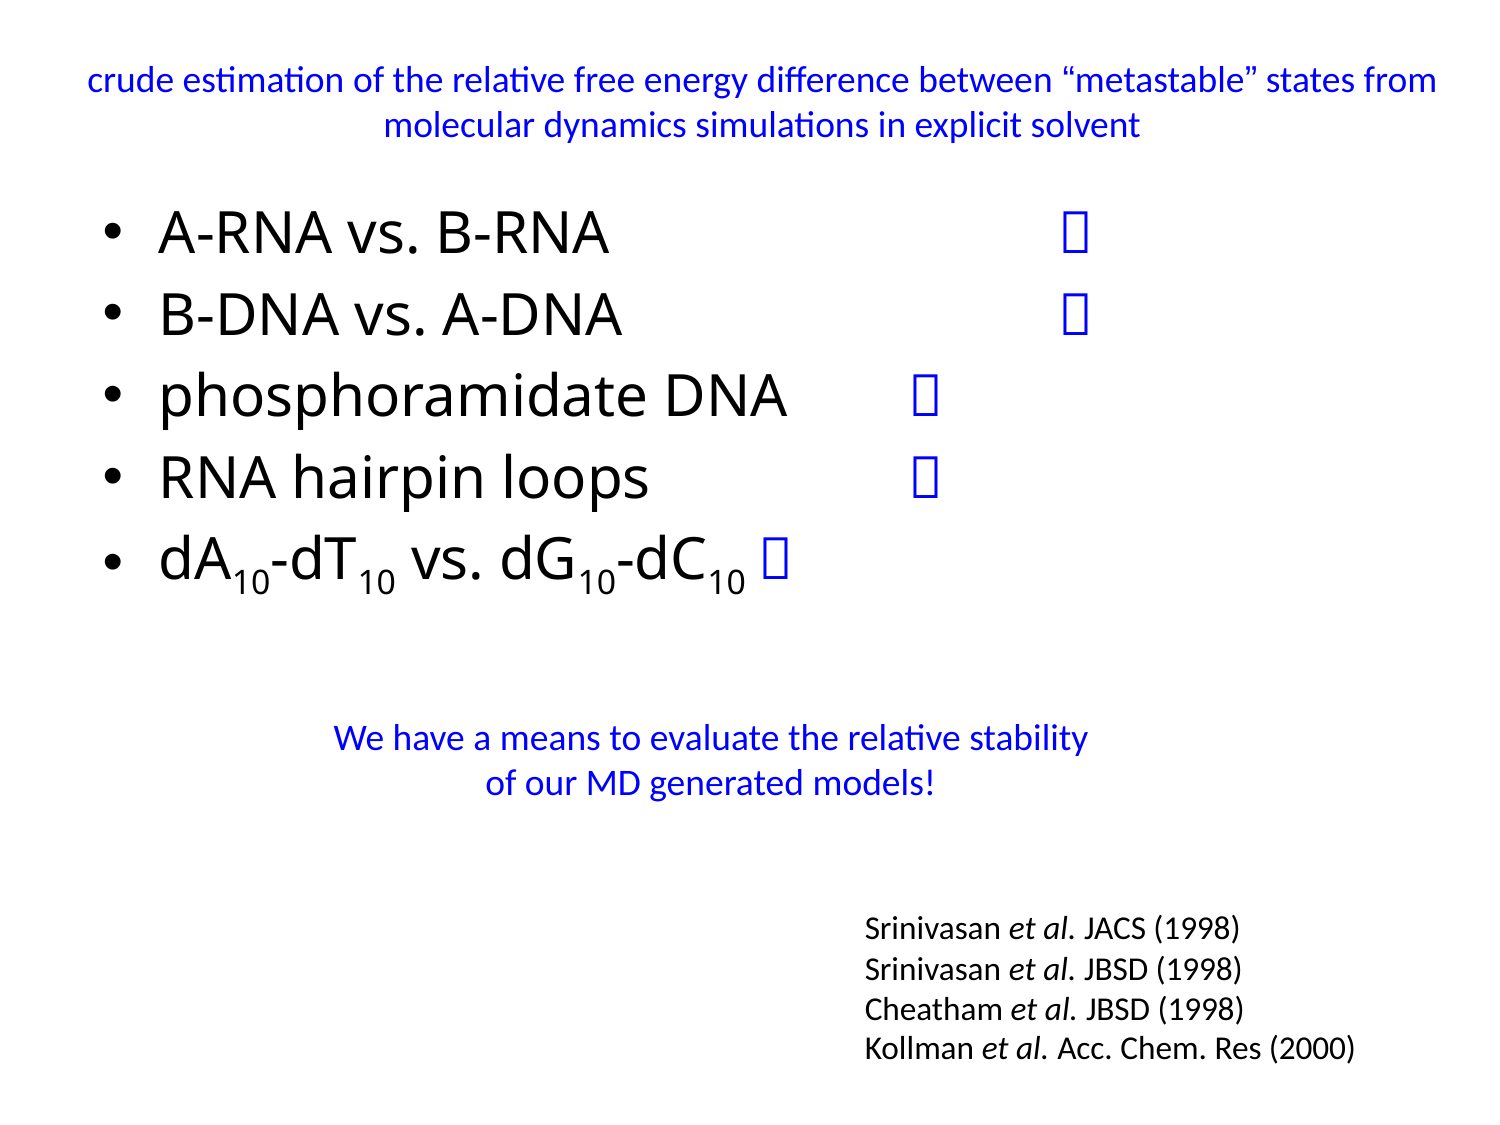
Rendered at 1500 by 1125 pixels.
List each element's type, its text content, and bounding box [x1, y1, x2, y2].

text_box We have a means to evaluate the relative stability of our MD generated models! [309, 705, 1113, 811]
list A-RNA vs. B-RNA  B-DNA vs. A-DNA  phosphoramidate DNA  RNA hairpin loops  dA10-dT10 vs. dG10-dC10  [87, 187, 1437, 925]
text_box crude estimation of the relative free energy difference between “metastable” states from molecular dynamics simulations in explicit solvent [49, 37, 1475, 163]
text_box Srinivasan et al. JACS (1998) Srinivasan et al. JBSD (1998) Cheatham et al. JBSD (1998) Kollman et al. Acc. Chem. Res (2000) [849, 899, 1475, 1074]
